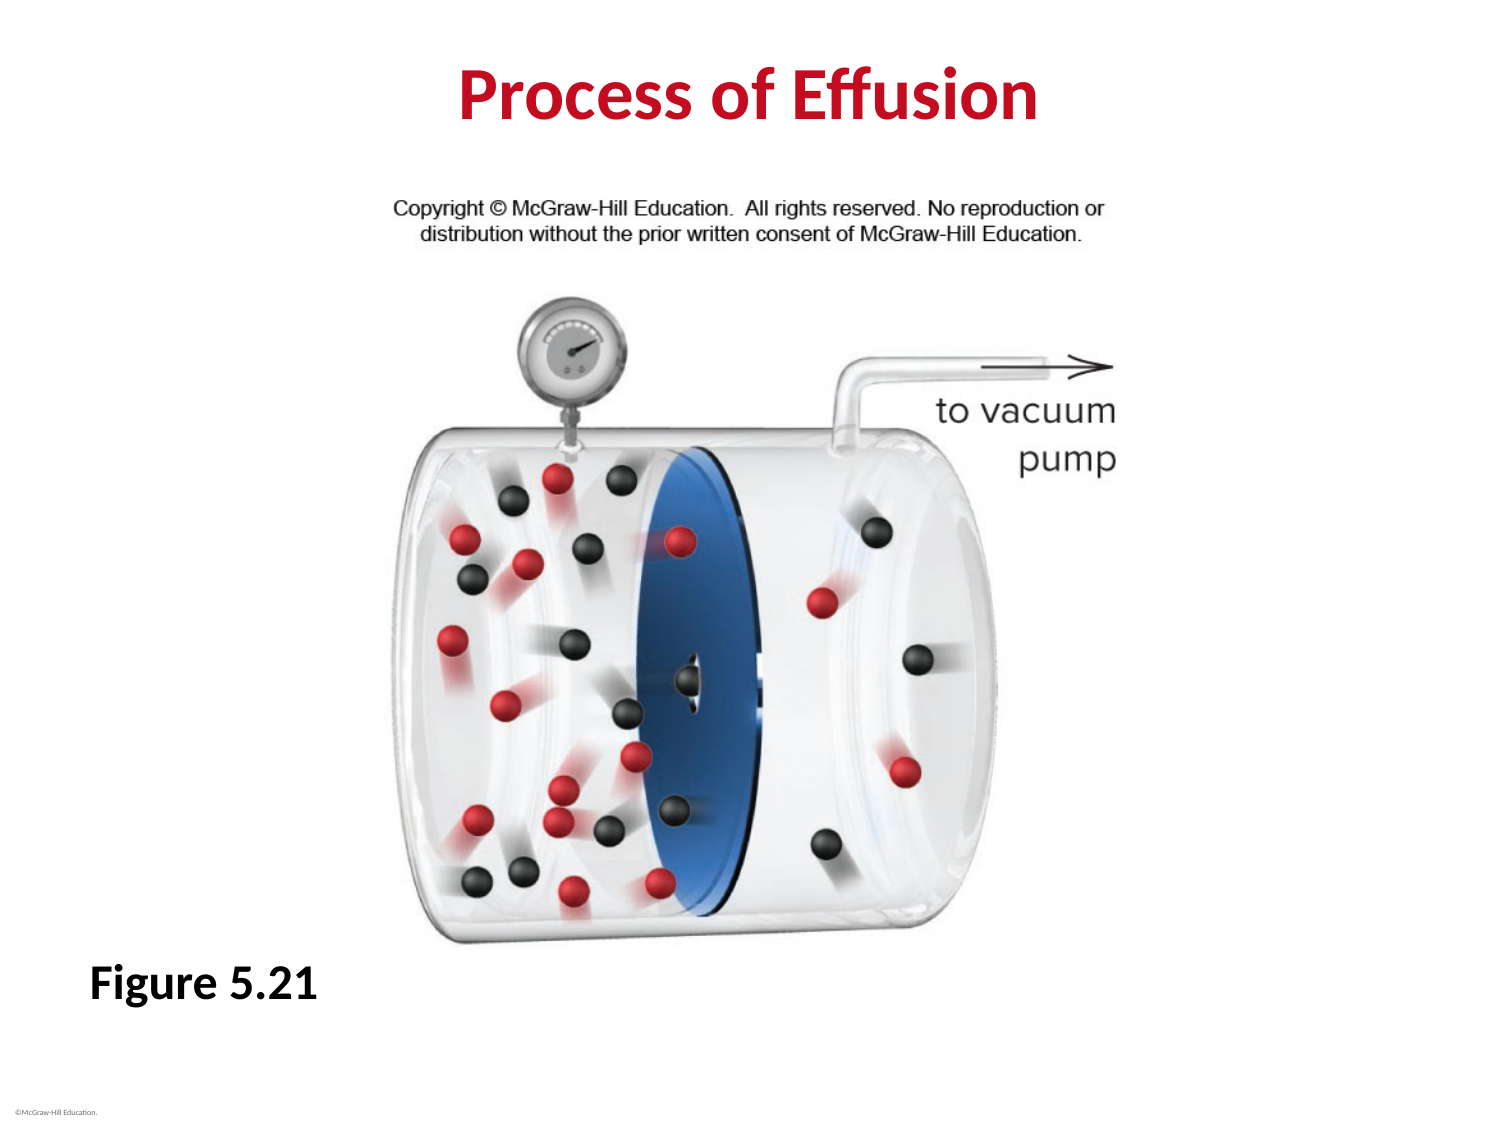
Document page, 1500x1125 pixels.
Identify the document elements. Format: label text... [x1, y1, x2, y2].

list Figure 5.21 [75, 162, 1425, 1075]
picture [383, 199, 1117, 951]
title Process of Effusion [0, 37, 1500, 138]
